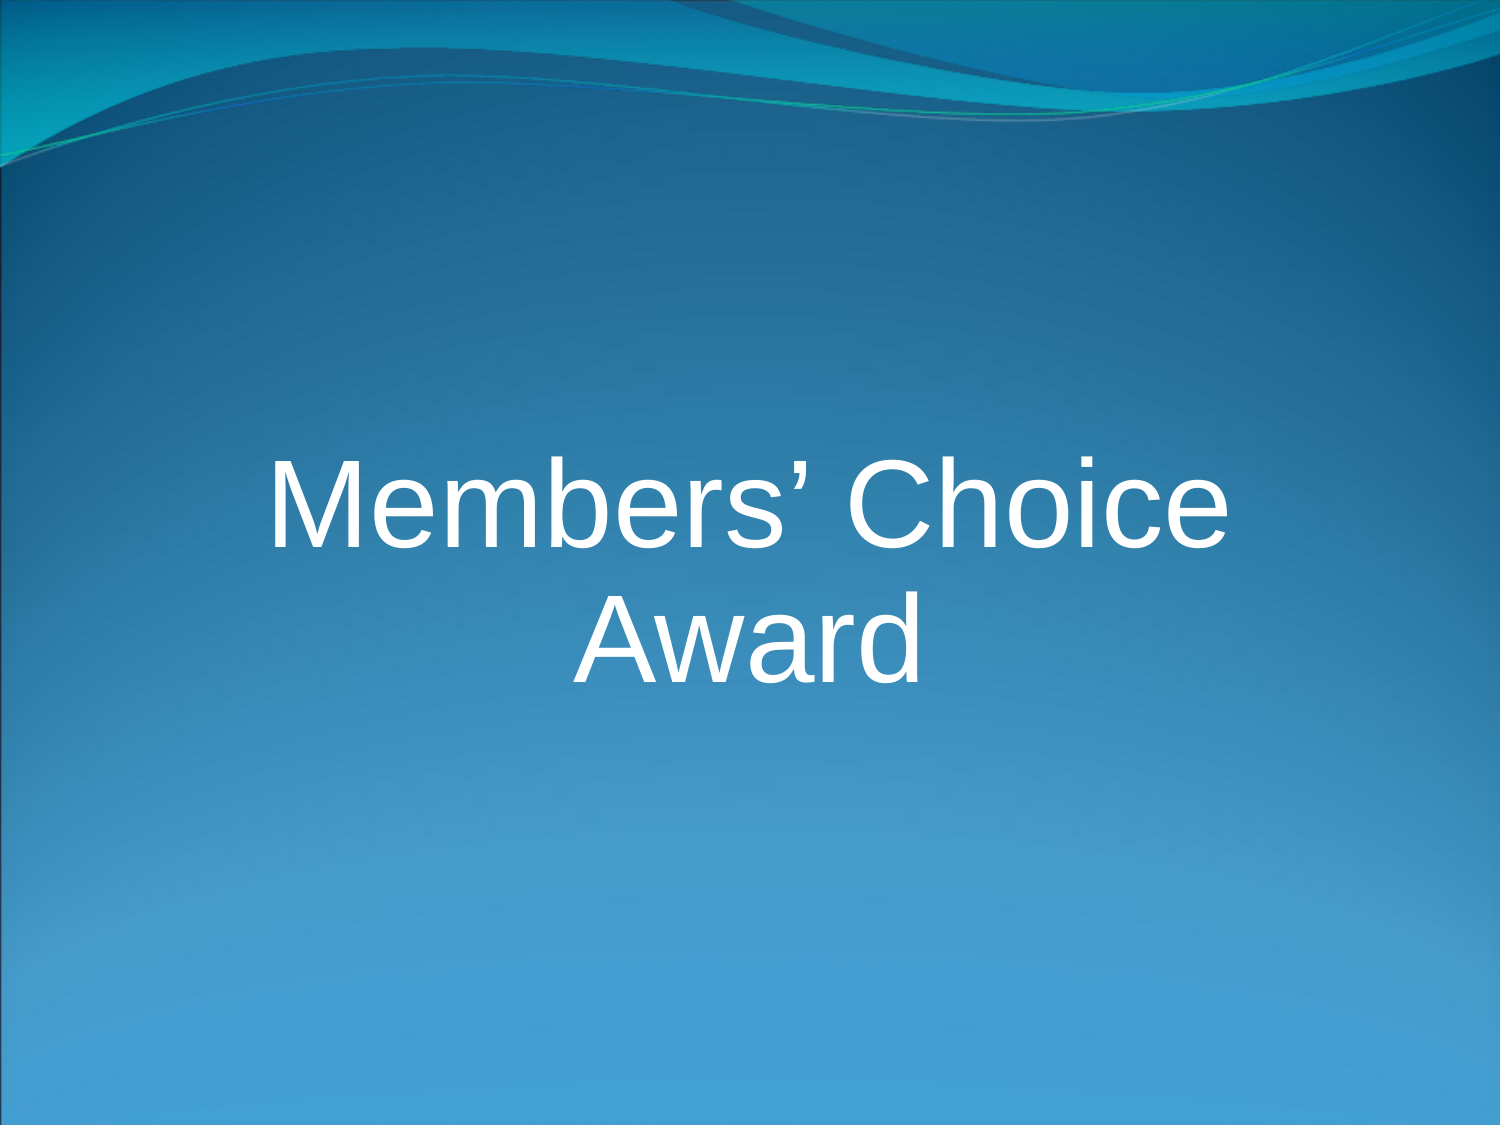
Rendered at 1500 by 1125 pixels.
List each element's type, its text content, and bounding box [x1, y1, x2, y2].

title Members’ Choice Award [187, 184, 1313, 718]
